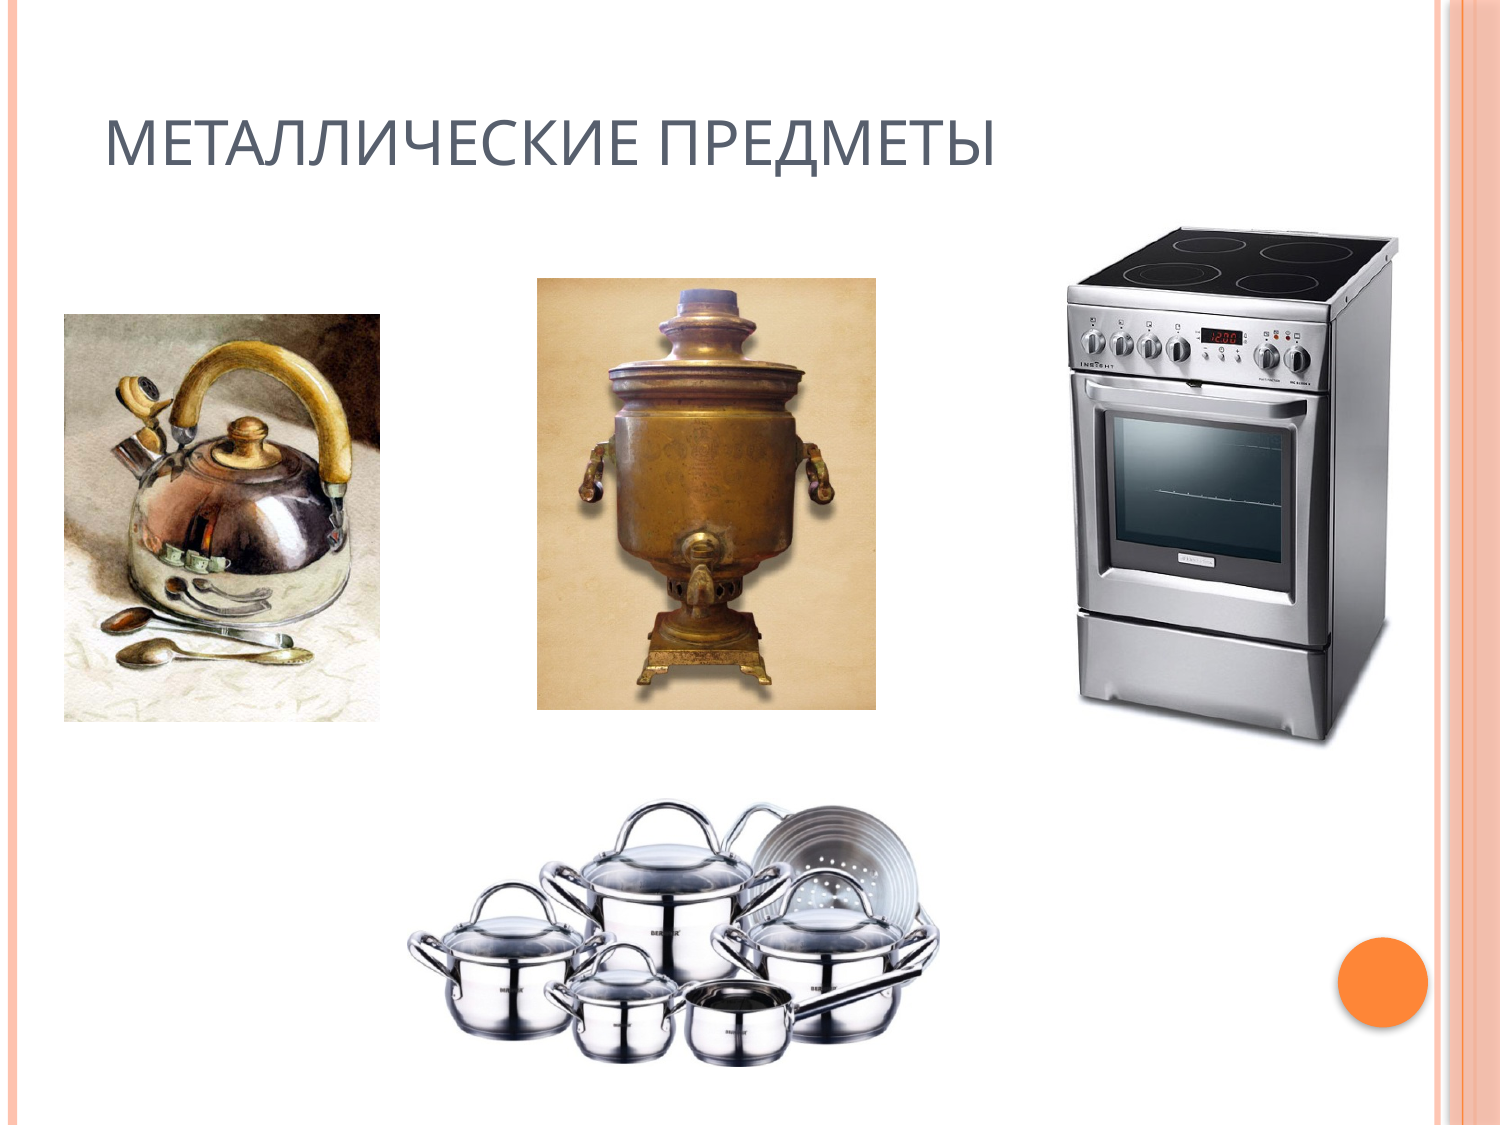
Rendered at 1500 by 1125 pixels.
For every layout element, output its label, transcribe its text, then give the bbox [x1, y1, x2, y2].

picture [1044, 219, 1416, 752]
picture [406, 798, 941, 1068]
picture [536, 277, 876, 711]
picture [64, 313, 380, 723]
title Металлические предметы [88, 30, 1439, 186]
